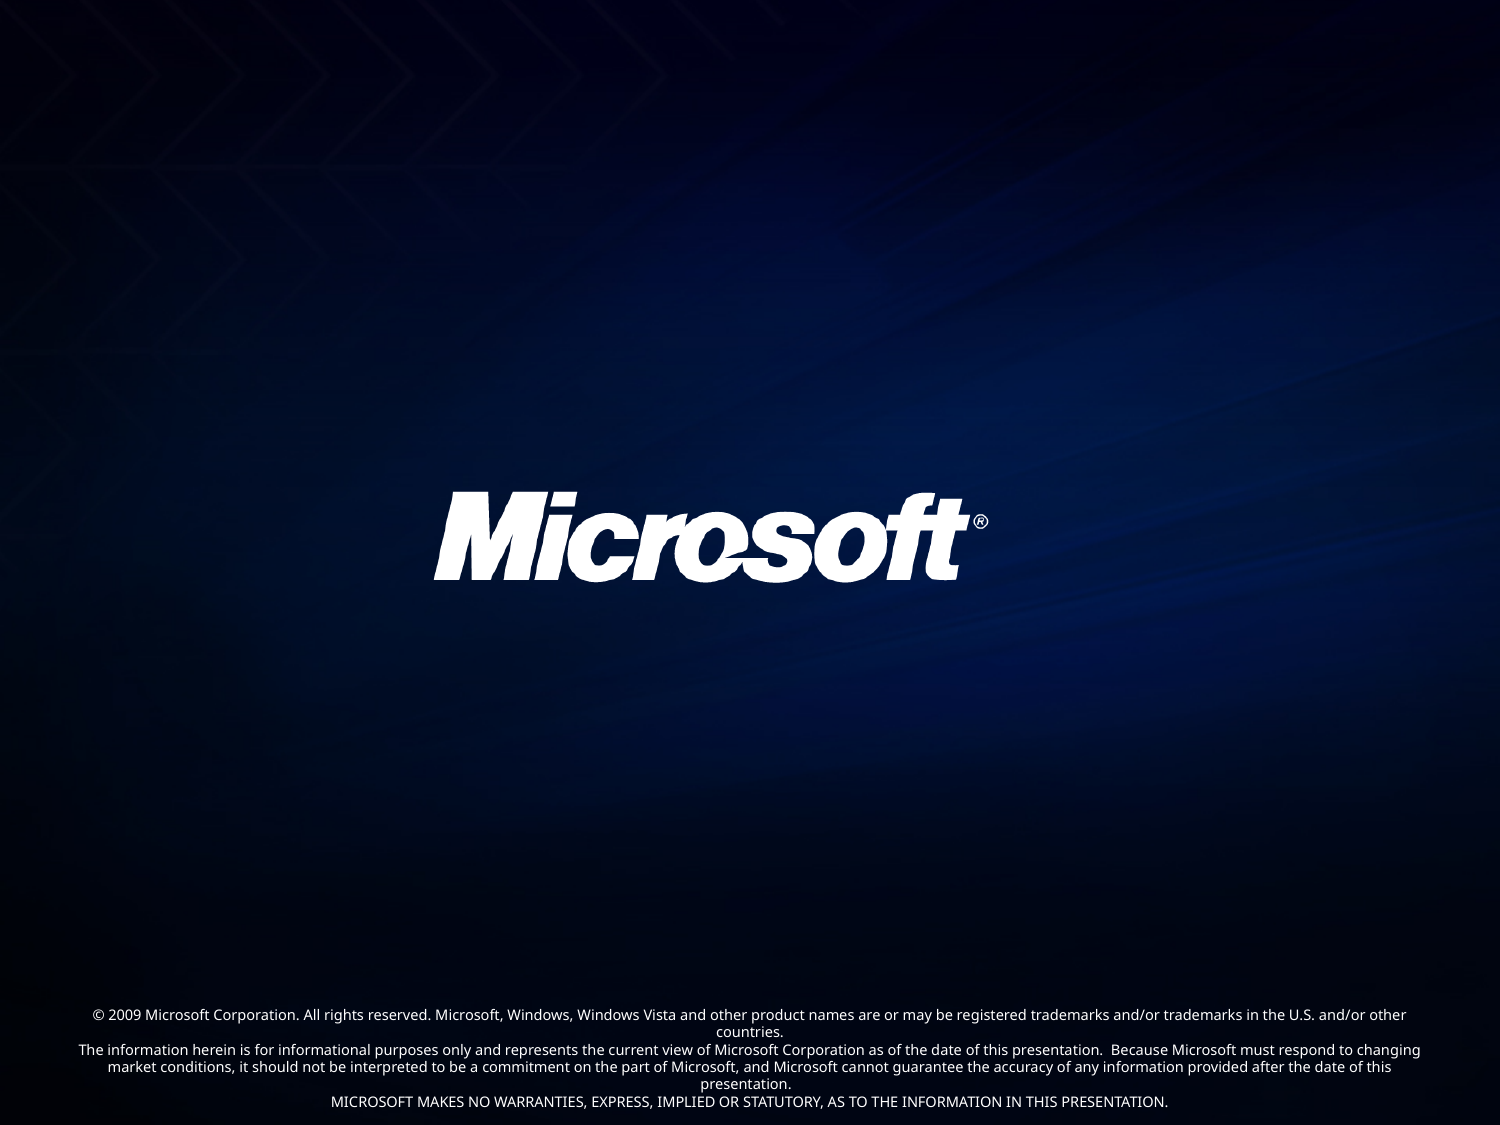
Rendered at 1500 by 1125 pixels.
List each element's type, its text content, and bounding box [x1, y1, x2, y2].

picture [0, 0, 1500, 1125]
text_box © 2009 Microsoft Corporation. All rights reserved. Microsoft, Windows, Windows Vista and other product names are or may be registered trademarks and/or trademarks in the U.S. and/or other countries. The information herein is for informational purposes only and represents the current view of Microsoft Corporation as of the date of this presentation. Because Microsoft must respond to changing market conditions, it should not be interpreted to be a commitment on the part of Microsoft, and Microsoft cannot guarantee the accuracy of any information provided after the date of this presentation. MICROSOFT MAKES NO WARRANTIES, EXPRESS, IMPLIED OR STATUTORY, AS TO THE INFORMATION IN THIS PRESENTATION. [62, 997, 1438, 1118]
